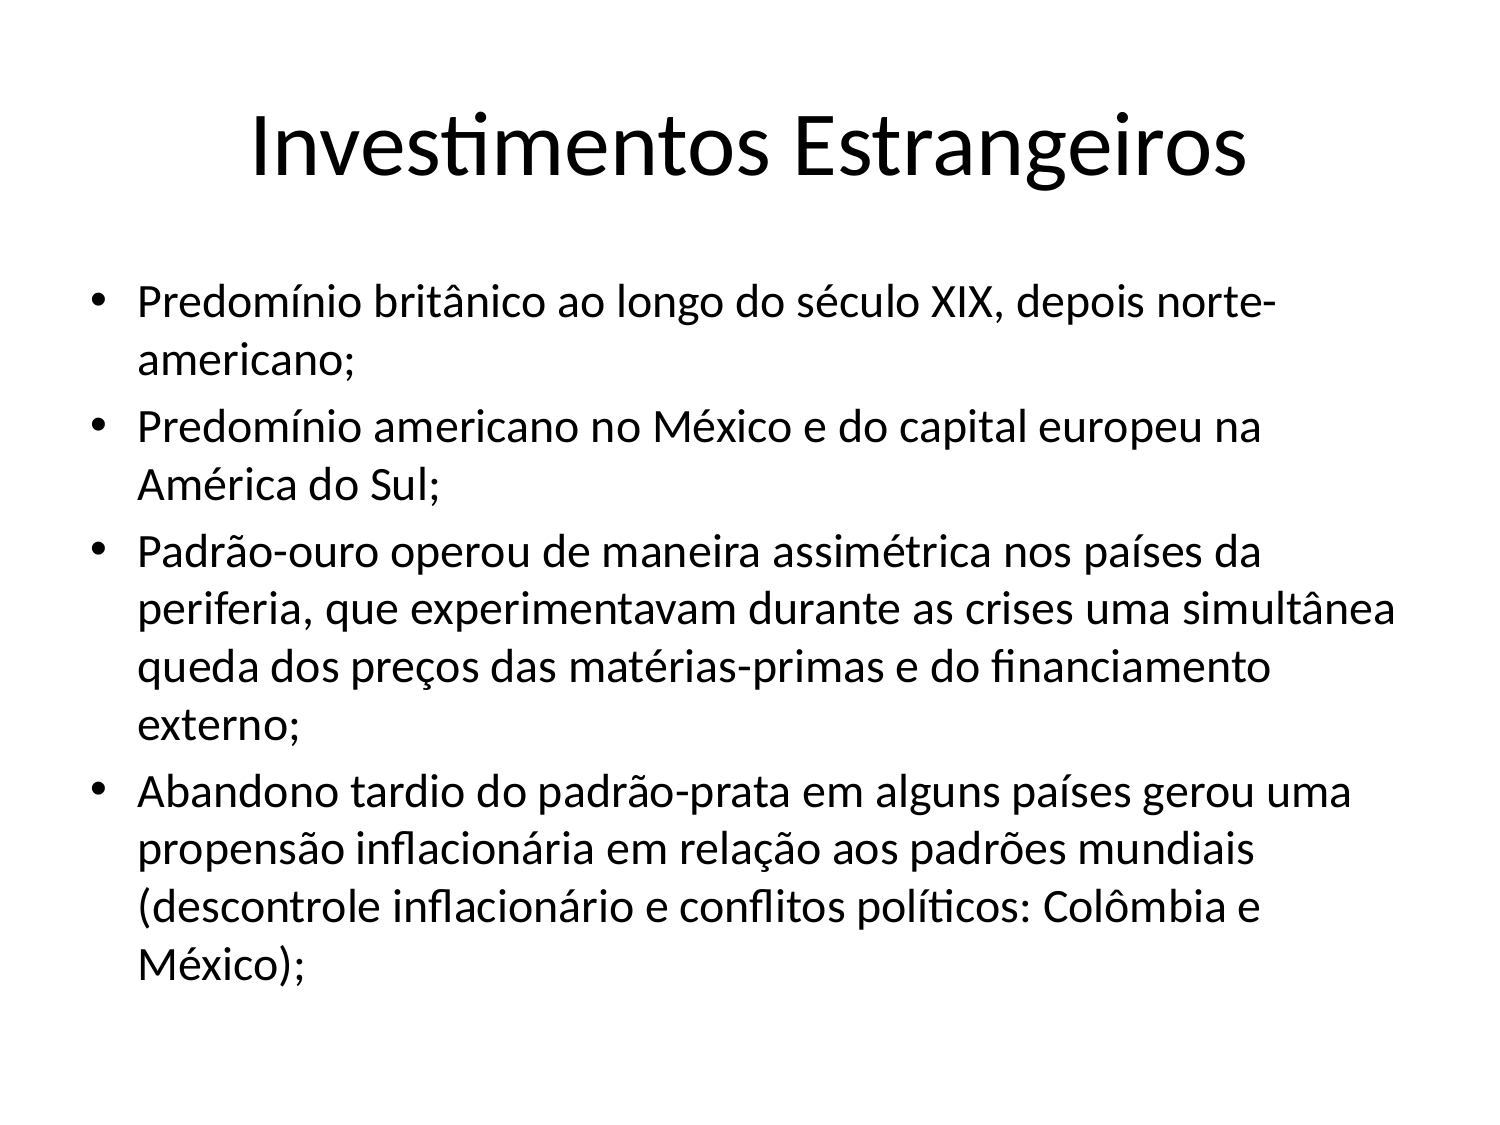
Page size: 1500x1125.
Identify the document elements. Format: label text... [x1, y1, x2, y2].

title Investimentos Estrangeiros [75, 45, 1425, 233]
list Predomínio britânico ao longo do século XIX, depois norte-americano; Predomínio americano no México e do capital europeu na América do Sul; Padrão-ouro operou de maneira assimétrica nos países da periferia, que experimentavam durante as crises uma simultânea queda dos preços das matérias-primas e do financiamento externo; Abandono tardio do padrão-prata em alguns países gerou uma propensão inflacionária em relação aos padrões mundiais (descontrole inflacionário e conflitos políticos: Colômbia e México); [75, 262, 1425, 1005]
